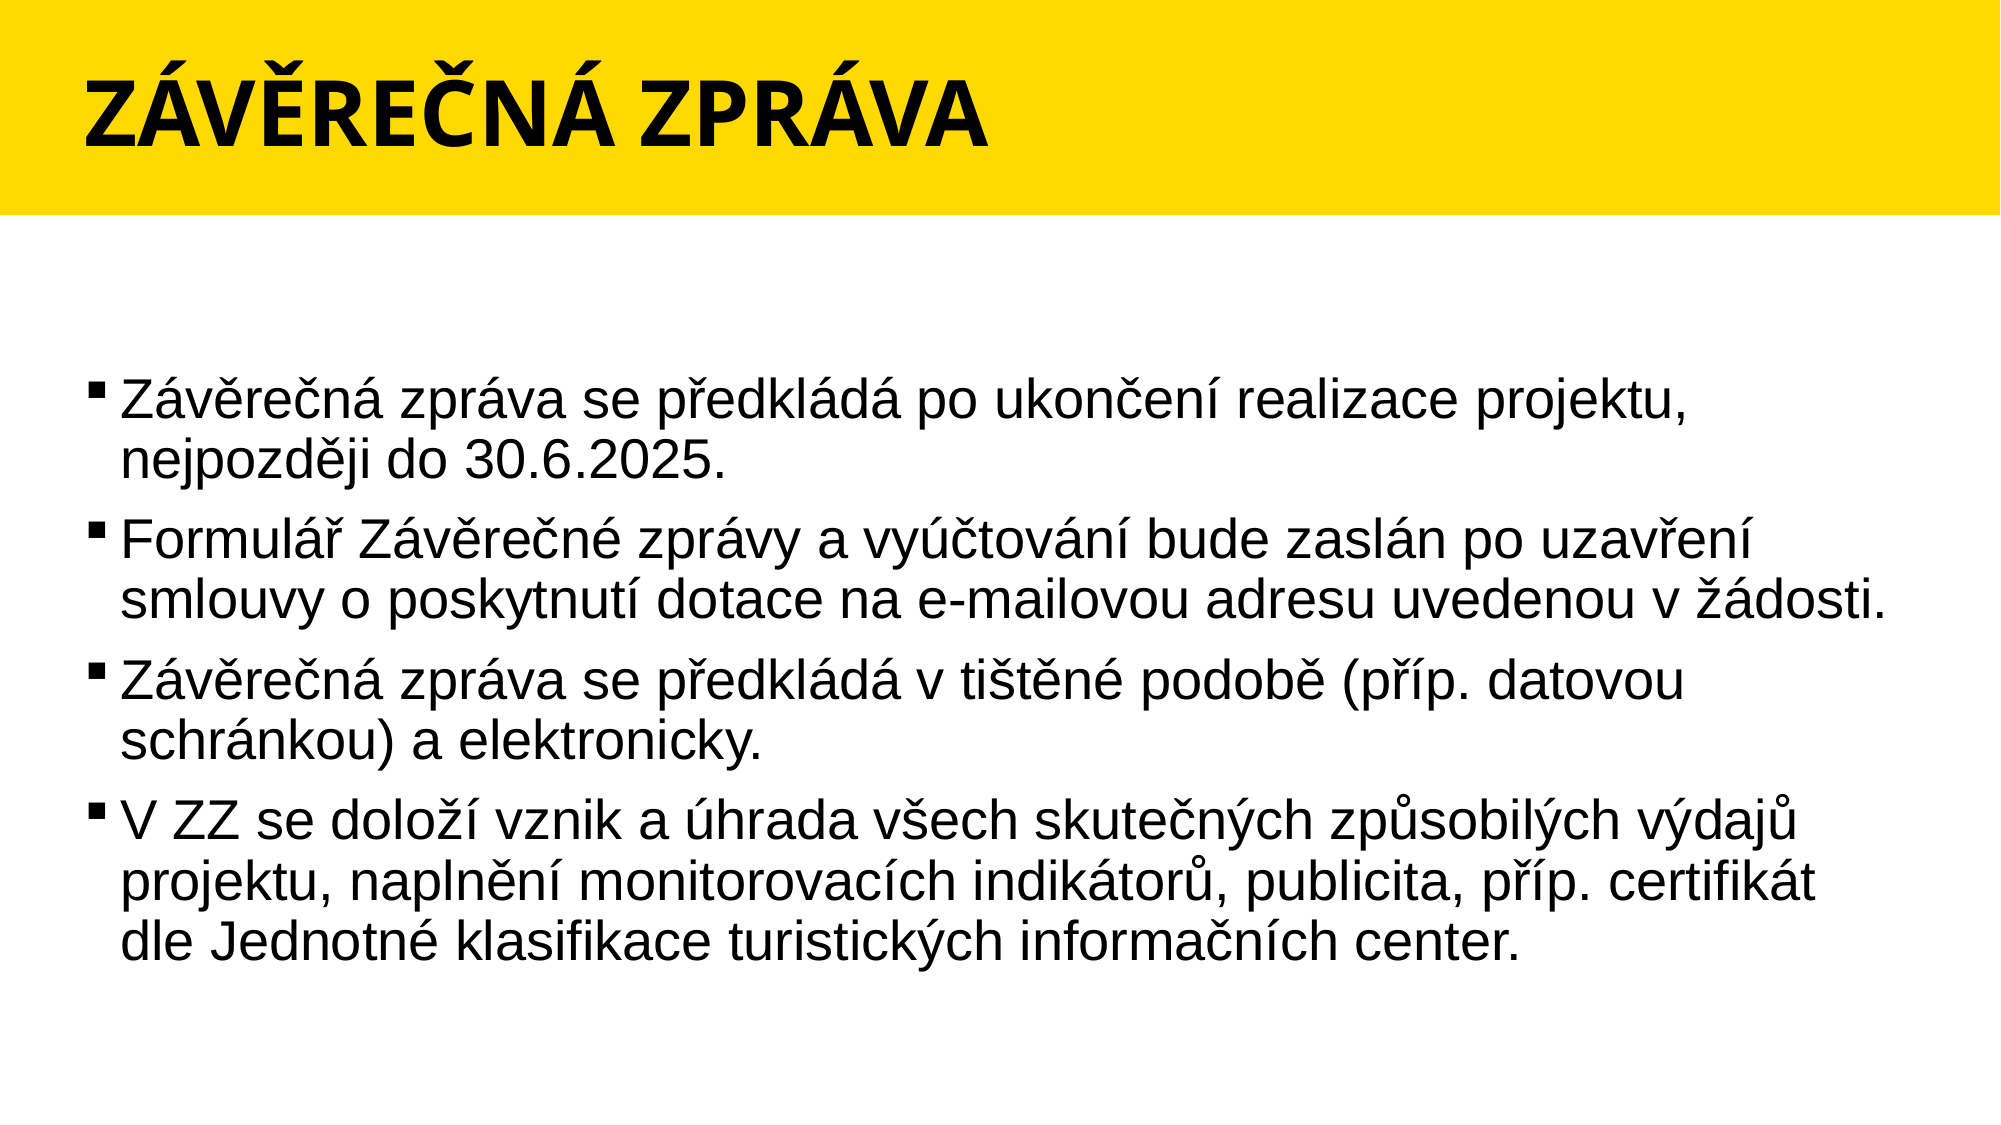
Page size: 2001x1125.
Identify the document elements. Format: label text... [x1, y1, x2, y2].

title ZÁVĚREČNÁ ZPRÁVA [69, 60, 1918, 214]
list Závěrečná zpráva se předkládá po ukončení realizace projektu, nejpozději do 30.6.2025. Formulář Závěrečné zprávy a vyúčtování bude zaslán po uzavření smlouvy o poskytnutí dotace na e-mailovou adresu uvedenou v žádosti. Závěrečná zpráva se předkládá v tištěné podobě (příp. datovou schránkou) a elektronicky. V ZZ se doloží vznik a úhrada všech skutečných způsobilých výdajů projektu, naplnění monitorovacích indikátorů, publicita, příp. certifikát dle Jednotné klasifikace turistických informačních center. [69, 275, 1918, 1031]
